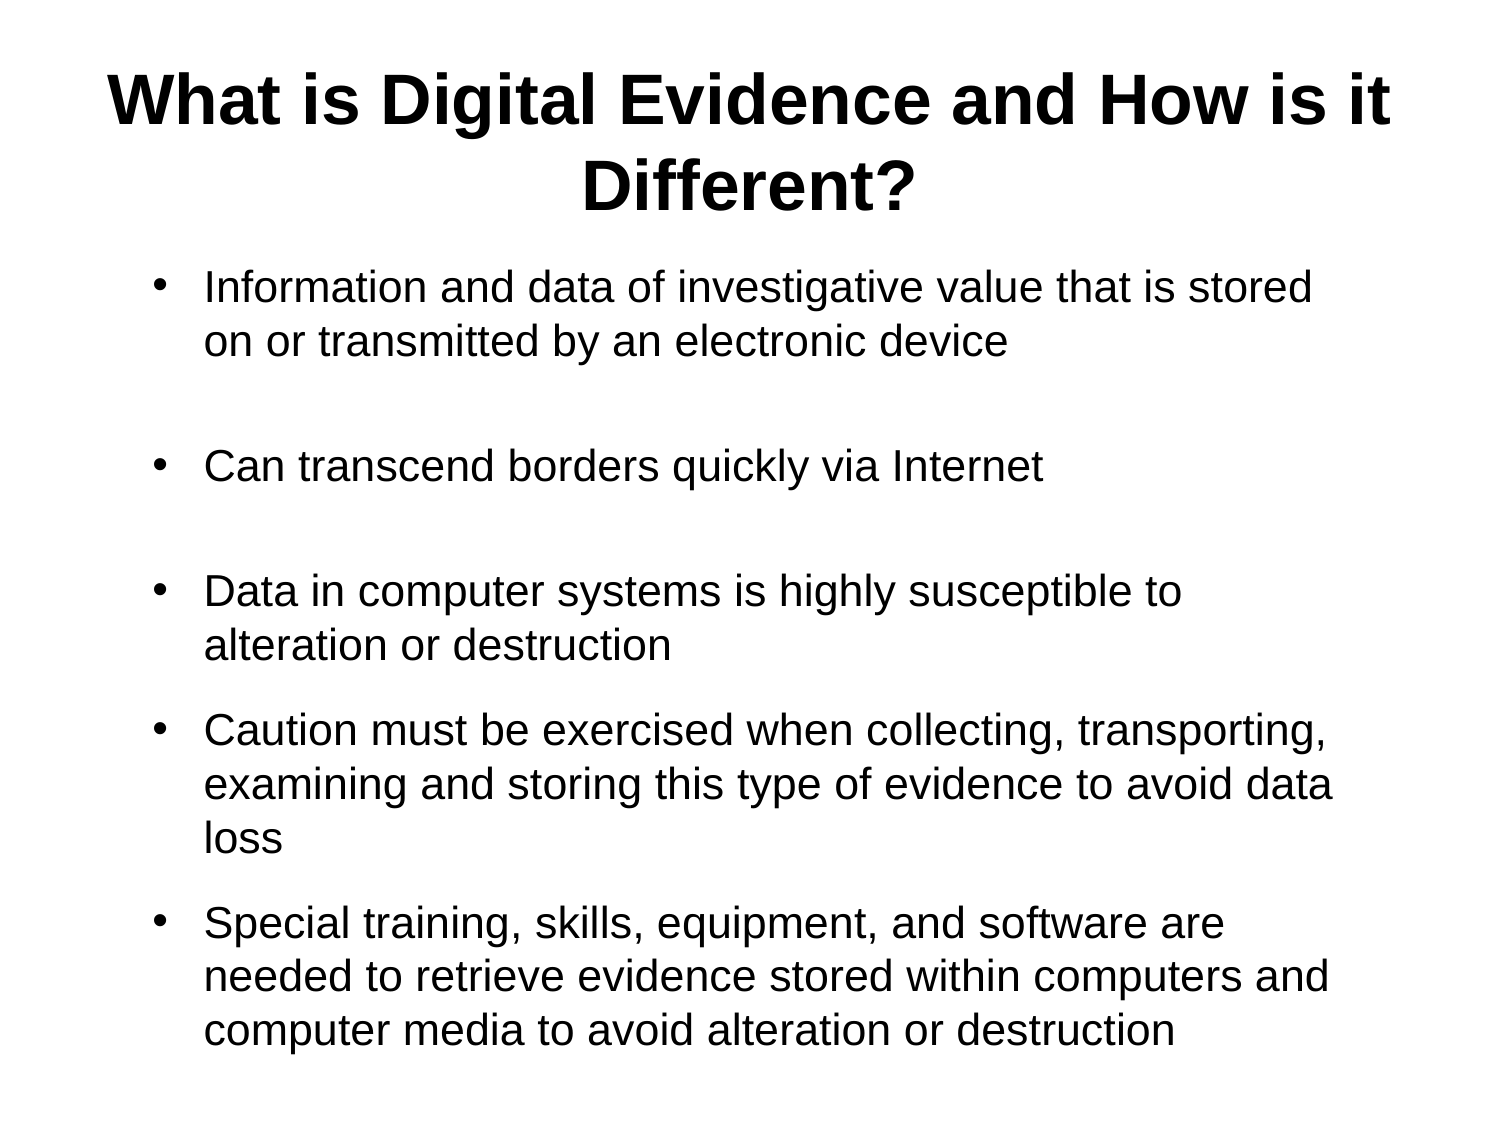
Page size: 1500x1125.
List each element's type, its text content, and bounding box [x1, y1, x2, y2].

list Information and data of investigative value that is stored on or transmitted by an electronic device Can transcend borders quickly via Internet Data in computer systems is highly susceptible to alteration or destruction Caution must be exercised when collecting, transporting, examining and storing this type of evidence to avoid data loss Special training, skills, equipment, and software are needed to retrieve evidence stored within computers and computer media to avoid alteration or destruction [137, 249, 1363, 1063]
title What is Digital Evidence and How is it Different? [74, 44, 1426, 233]
